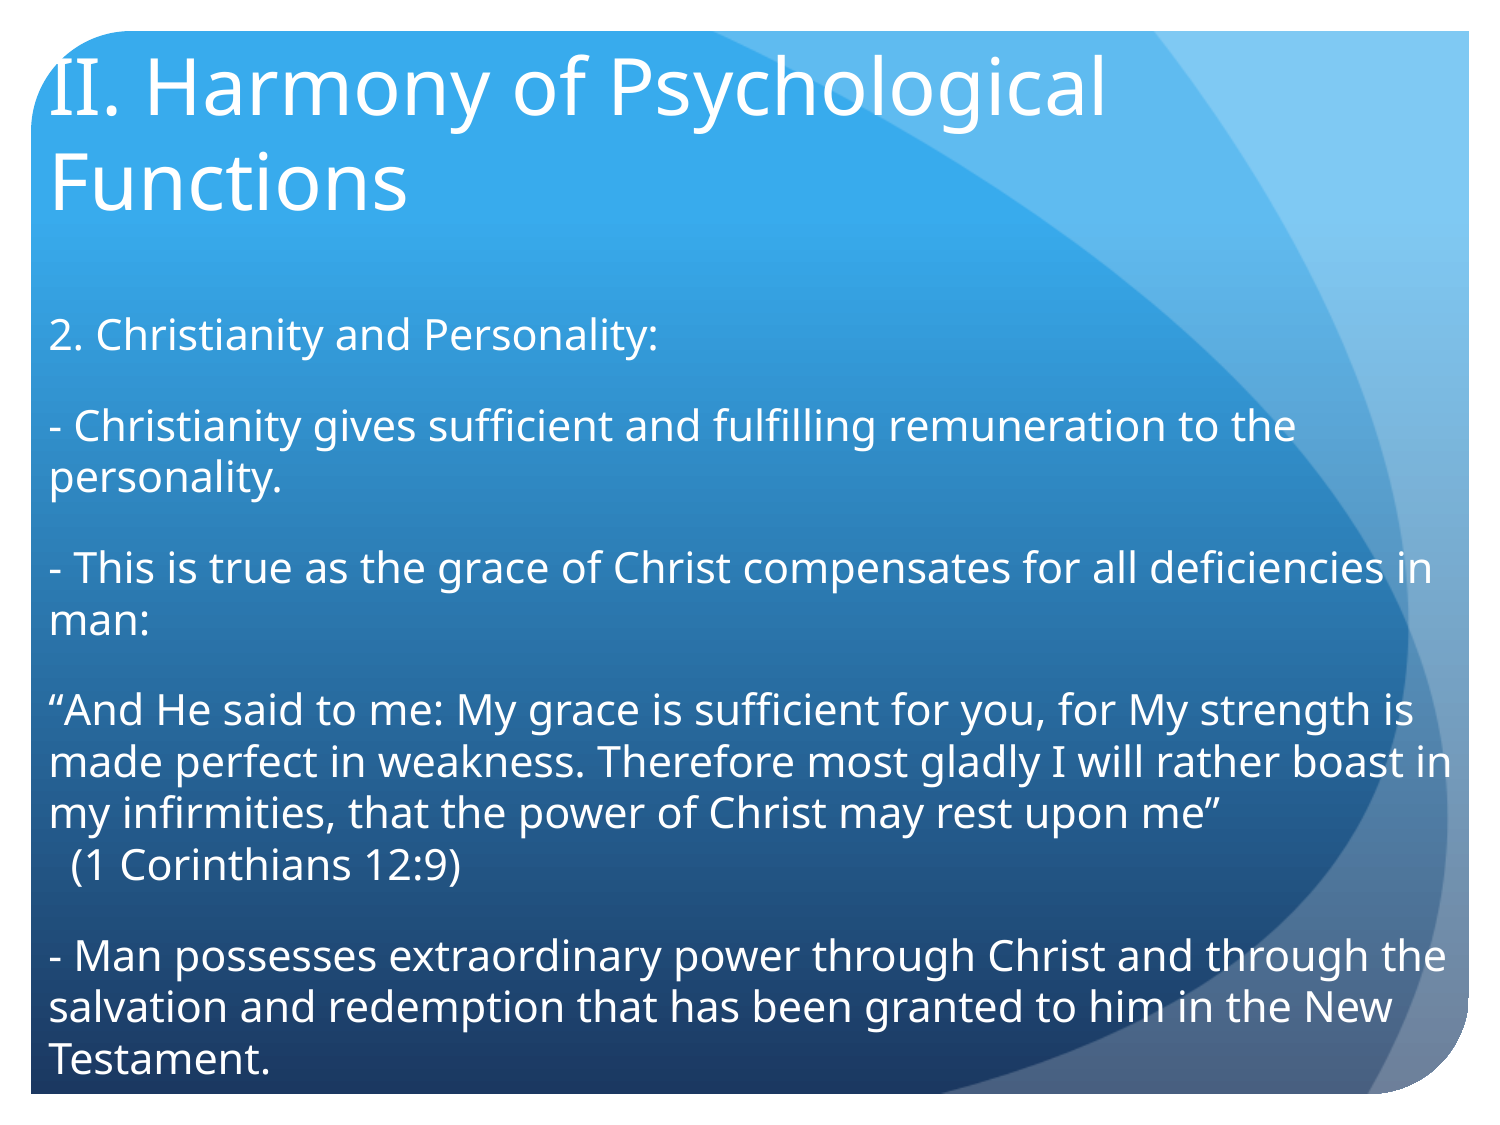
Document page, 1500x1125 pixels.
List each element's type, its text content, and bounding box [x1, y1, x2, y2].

title II. Harmony of Psychological Functions [33, 62, 1472, 234]
picture [24, 30, 1473, 1094]
list 2. Christianity and Personality: - Christianity gives sufficient and fulfilling remuneration to the personality. - This is true as the grace of Christ compensates for all deficiencies in man: “And He said to me: My grace is sufficient for you, for My strength is made perfect in weakness. Therefore most gladly I will rather boast in my infirmities, that the power of Christ may rest upon me” (1 Corinthians 12:9) - Man possesses extraordinary power through Christ and through the salvation and redemption that has been granted to him in the New Testament. [33, 299, 1472, 1094]
